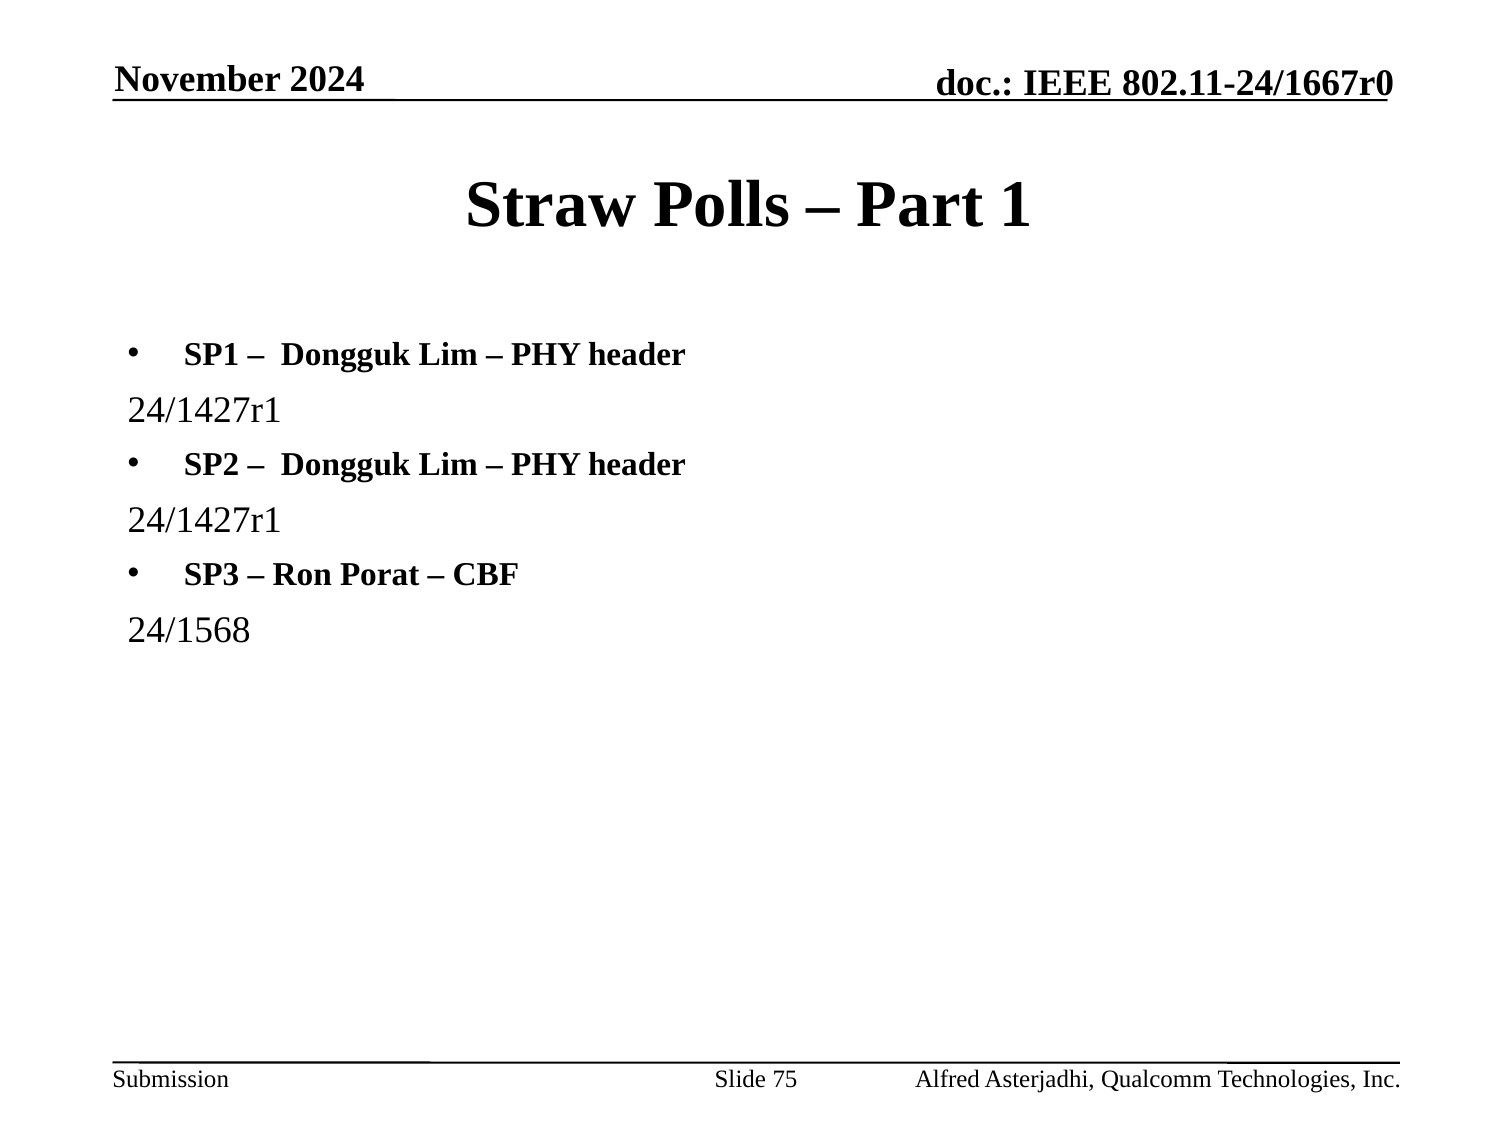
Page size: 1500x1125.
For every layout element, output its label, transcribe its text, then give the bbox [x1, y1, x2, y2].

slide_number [114, 54, 423, 100]
slide_number Slide 75 [712, 1061, 800, 1123]
title Straw Polls – Part 1 [112, 112, 1388, 288]
footer Alfred Asterjadhi, Qualcomm Technologies, Inc. [878, 1061, 1402, 1093]
list SP1 – Dongguk Lim – PHY header 24/1427r1 SP2 – Dongguk Lim – PHY header 24/1427r1 SP3 – Ron Porat – CBF 24/1568 [112, 324, 1388, 1000]
